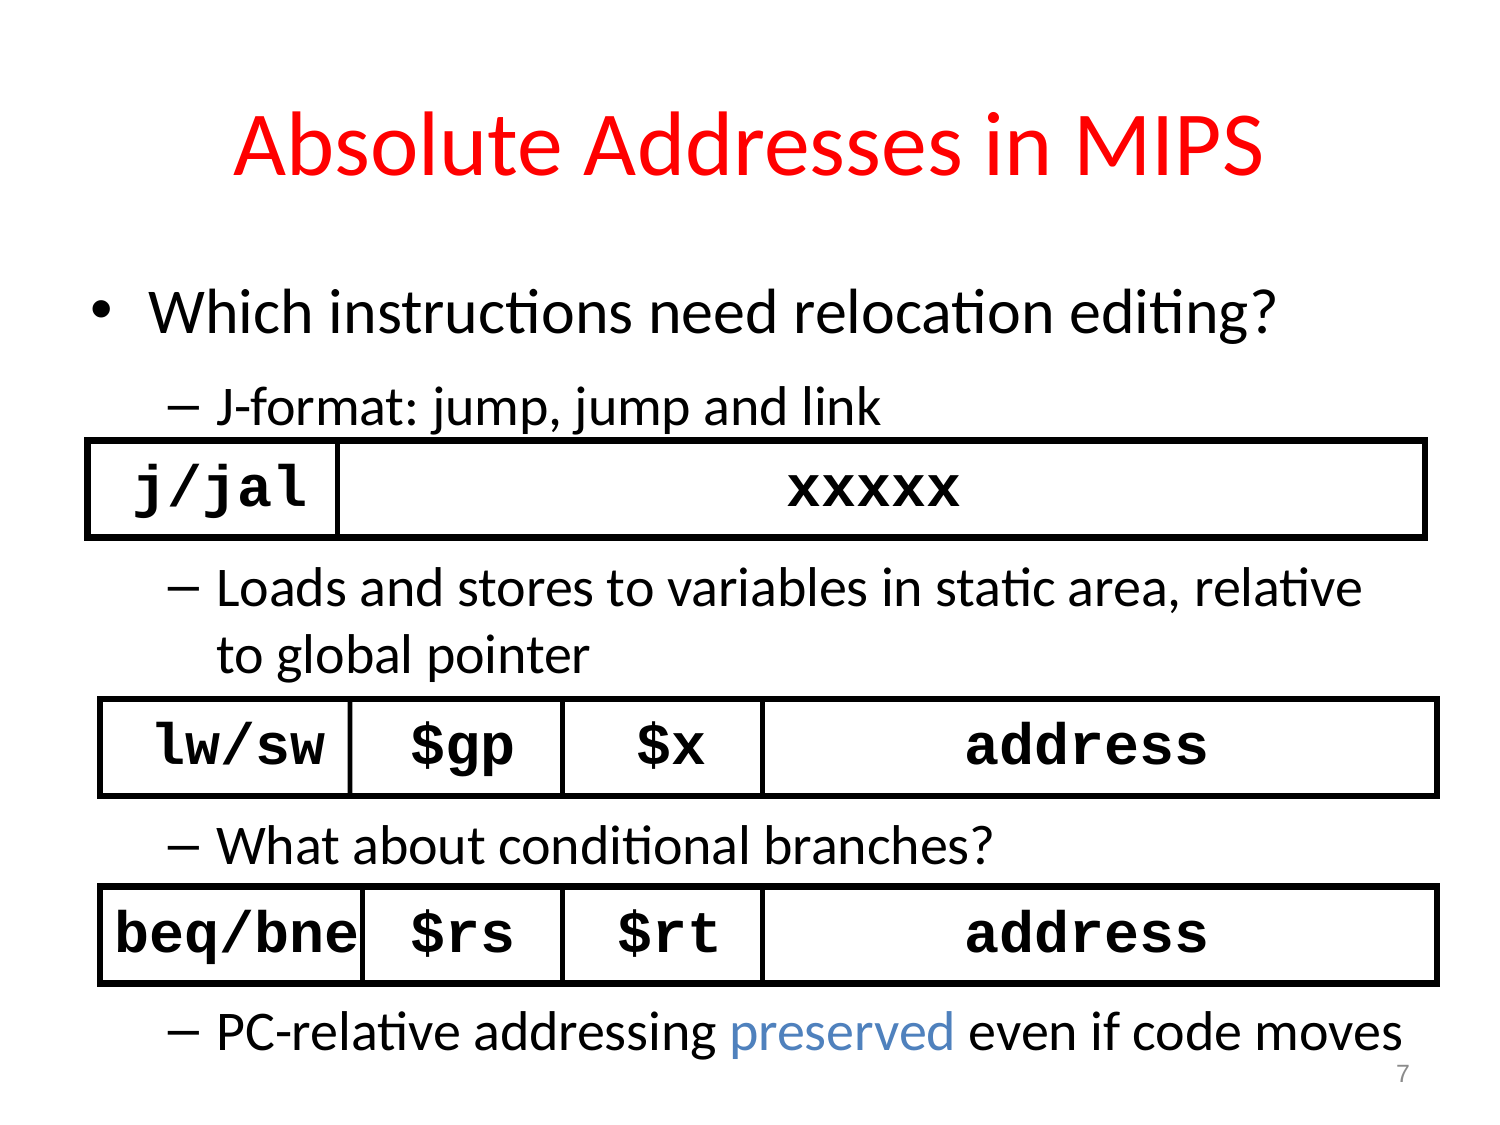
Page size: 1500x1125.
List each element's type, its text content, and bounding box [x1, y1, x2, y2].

slide_number 7 [1074, 1042, 1425, 1103]
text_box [98, 886, 1438, 988]
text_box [87, 440, 1426, 538]
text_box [99, 698, 1438, 801]
list Which instructions need relocation editing? J-format: jump, jump and link Loads and stores to variables in static area, relative to global pointer What about conditional branches? PC-relative addressing preserved even if code moves [75, 262, 1425, 1088]
title Absolute Addresses in MIPS [75, 45, 1425, 233]
